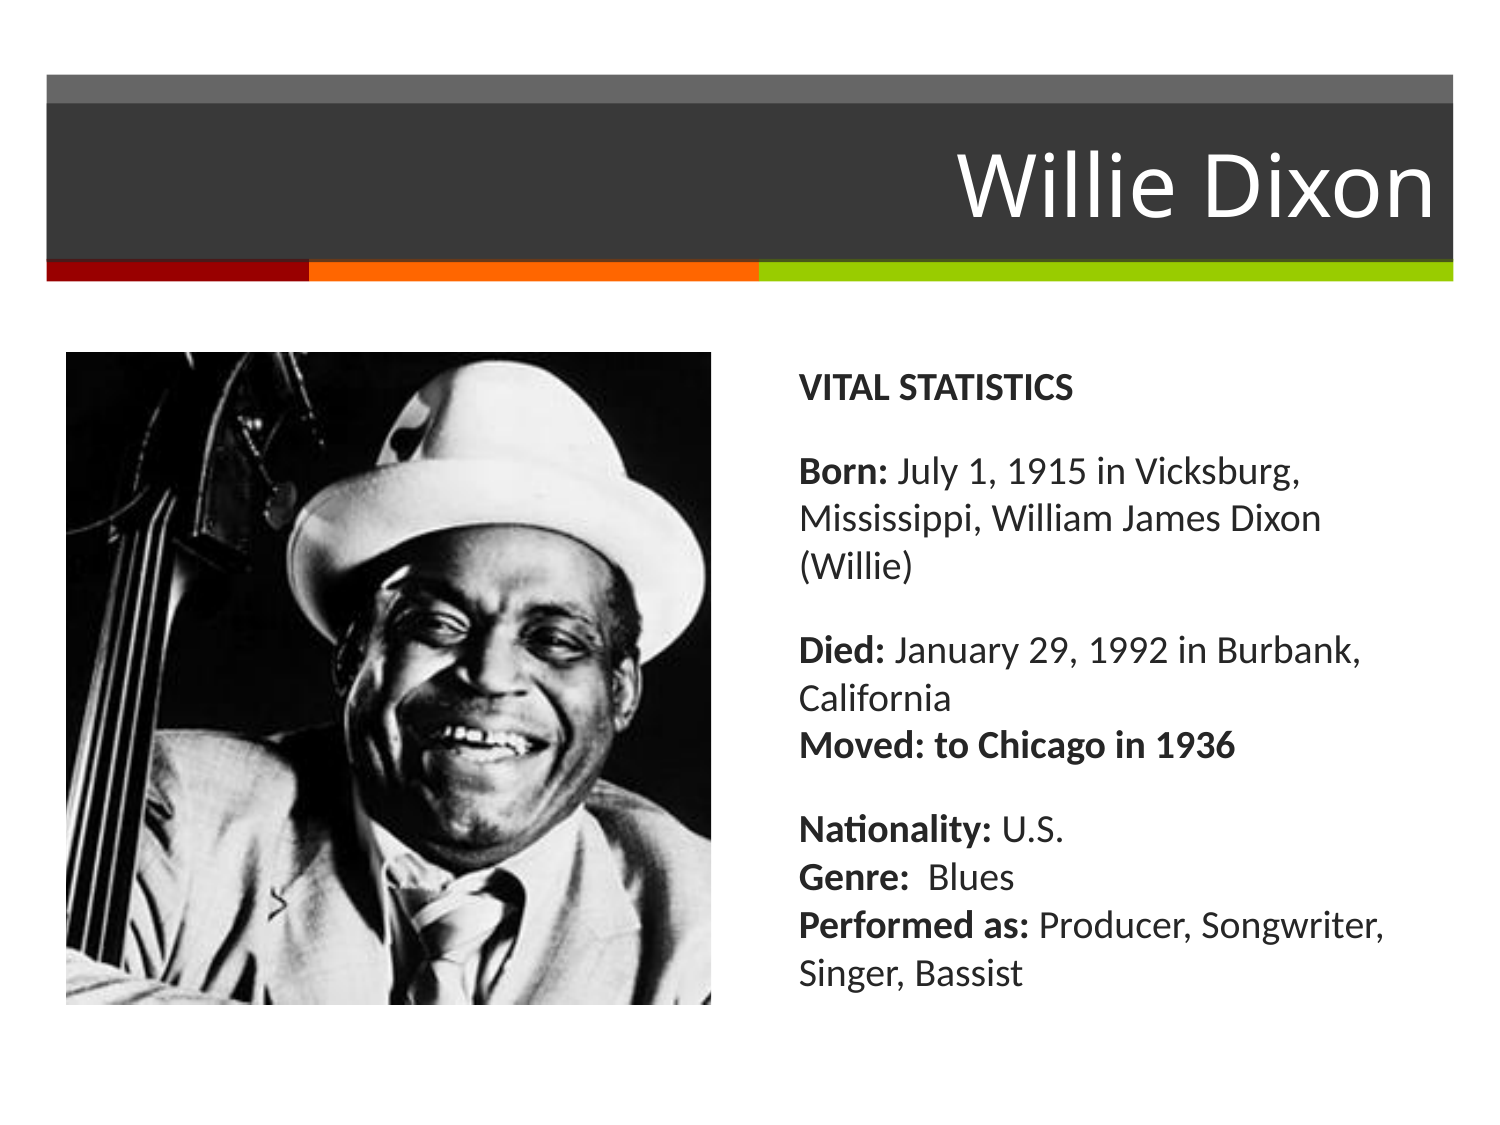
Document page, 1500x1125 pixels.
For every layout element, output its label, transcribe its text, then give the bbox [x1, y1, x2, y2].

list VITAL STATISTICS Born: July 1, 1915 in Vicksburg, Mississippi, William James Dixon (Willie) Died: January 29, 1992 in Burbank, California Moved: to Chicago in 1936 Nationality: U.S. Genre: Blues Performed as: Producer, Songwriter, Singer, Bassist [783, 352, 1429, 1005]
title Willie Dixon [46, 103, 1454, 263]
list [65, 352, 712, 1006]
